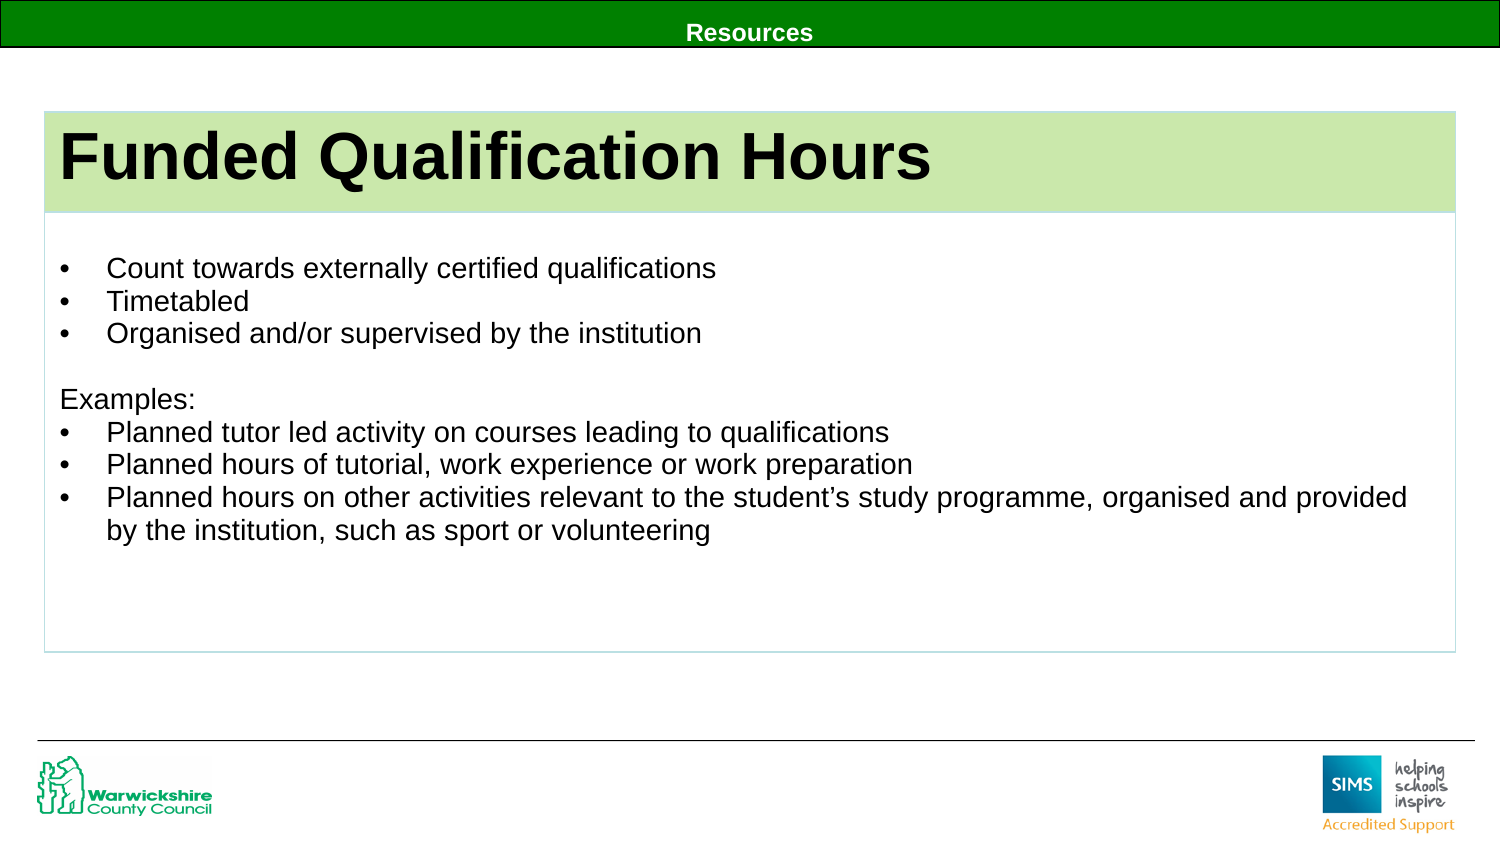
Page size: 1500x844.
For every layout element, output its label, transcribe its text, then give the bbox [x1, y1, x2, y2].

table_header Funded Qualification Hours [45, 113, 1455, 211]
table_cell Count towards externally certified qualifications Timetabled Organised and/or supervised by the institution Examples: Planned tutor led activity on courses leading to qualifications Planned hours of tutorial, work experience or work preparation Planned hours on other activities relevant to the student’s study programme, organised and provided by the institution, such as sport or volunteering [45, 213, 1455, 651]
picture [1316, 745, 1463, 836]
picture [37, 756, 212, 816]
